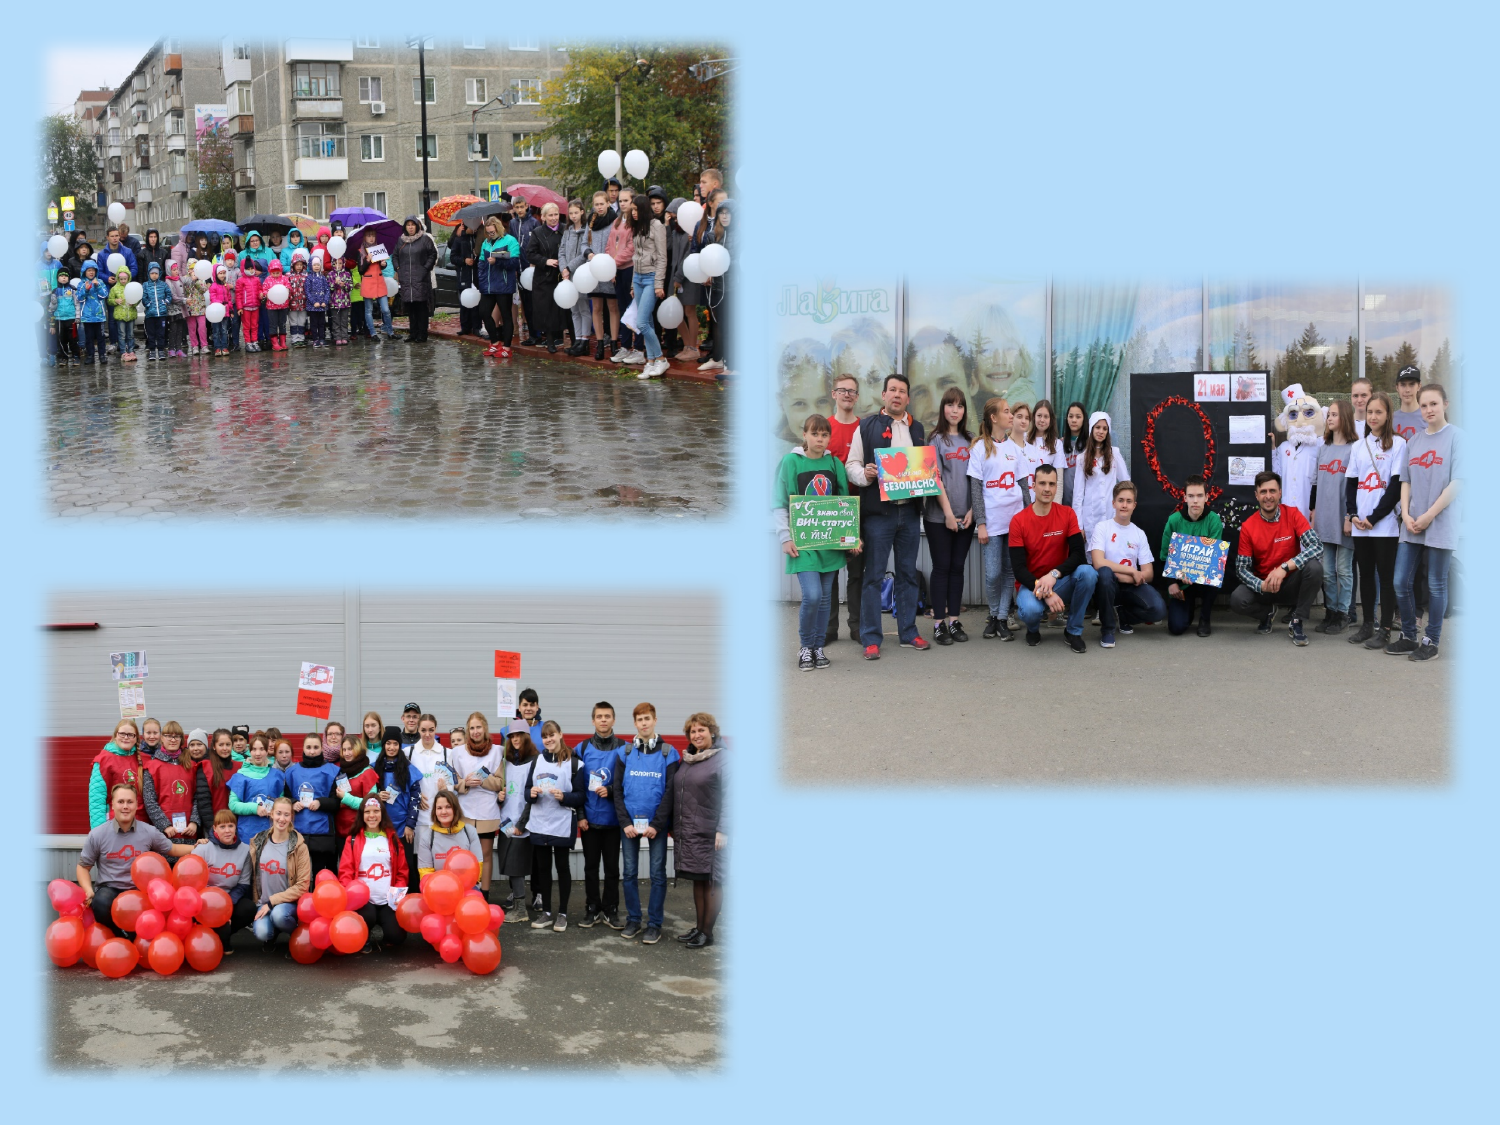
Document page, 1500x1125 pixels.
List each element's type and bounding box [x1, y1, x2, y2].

picture [761, 266, 1471, 807]
picture [29, 30, 746, 535]
picture [29, 571, 739, 1088]
